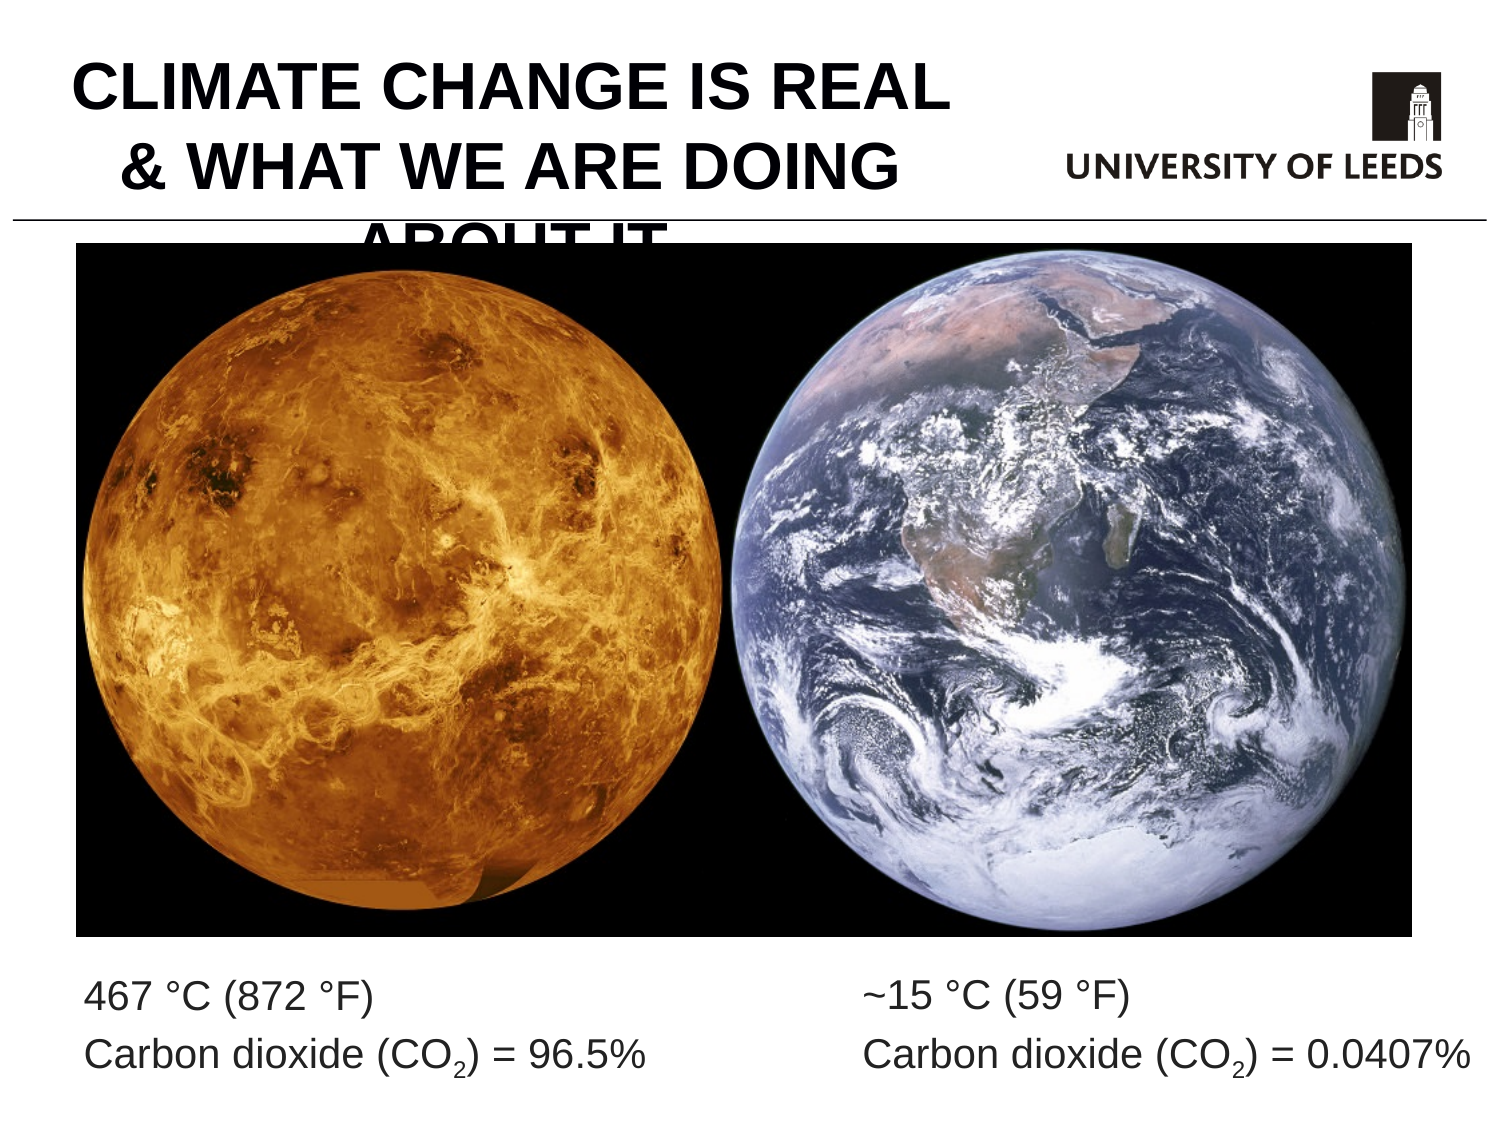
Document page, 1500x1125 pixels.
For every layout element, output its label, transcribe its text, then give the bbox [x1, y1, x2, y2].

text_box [65, 960, 1490, 1088]
picture [76, 243, 1412, 937]
list climate change is real & what we are doing about it [41, 42, 981, 203]
picture [1067, 72, 1442, 179]
